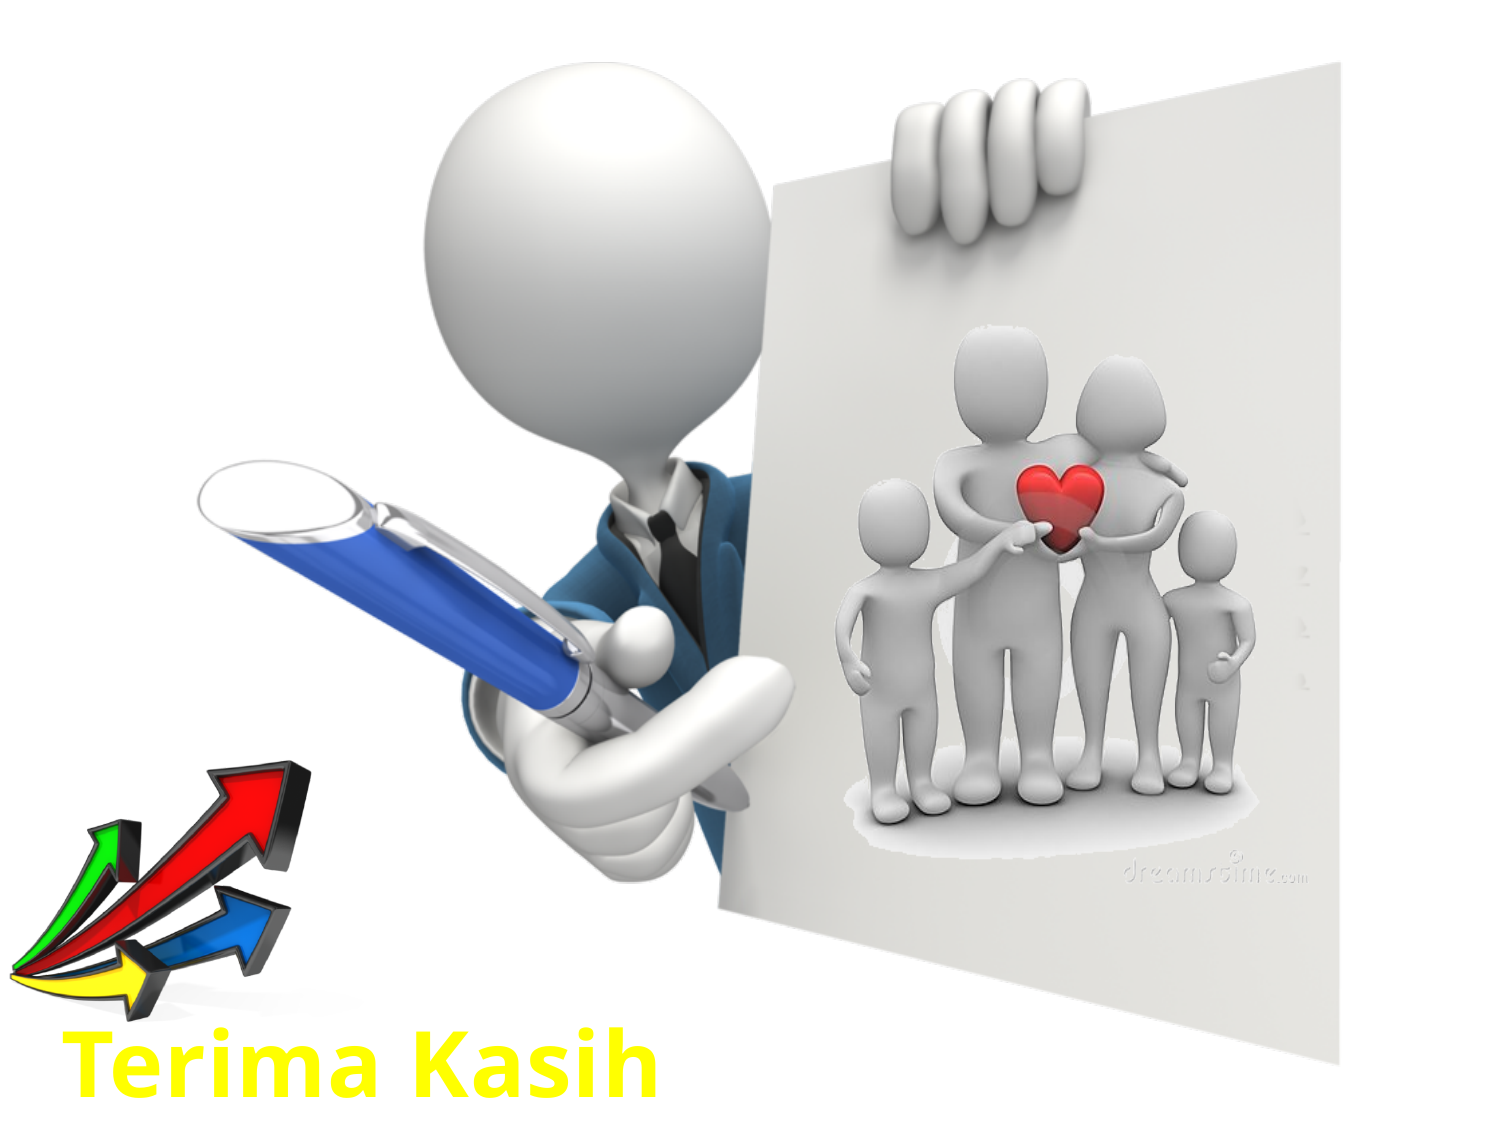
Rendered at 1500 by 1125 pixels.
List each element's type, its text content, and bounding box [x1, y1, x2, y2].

picture [0, 737, 372, 1063]
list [777, 287, 1313, 891]
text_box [187, 37, 1354, 1088]
text_box Terima Kasih [12, 1071, 713, 1124]
